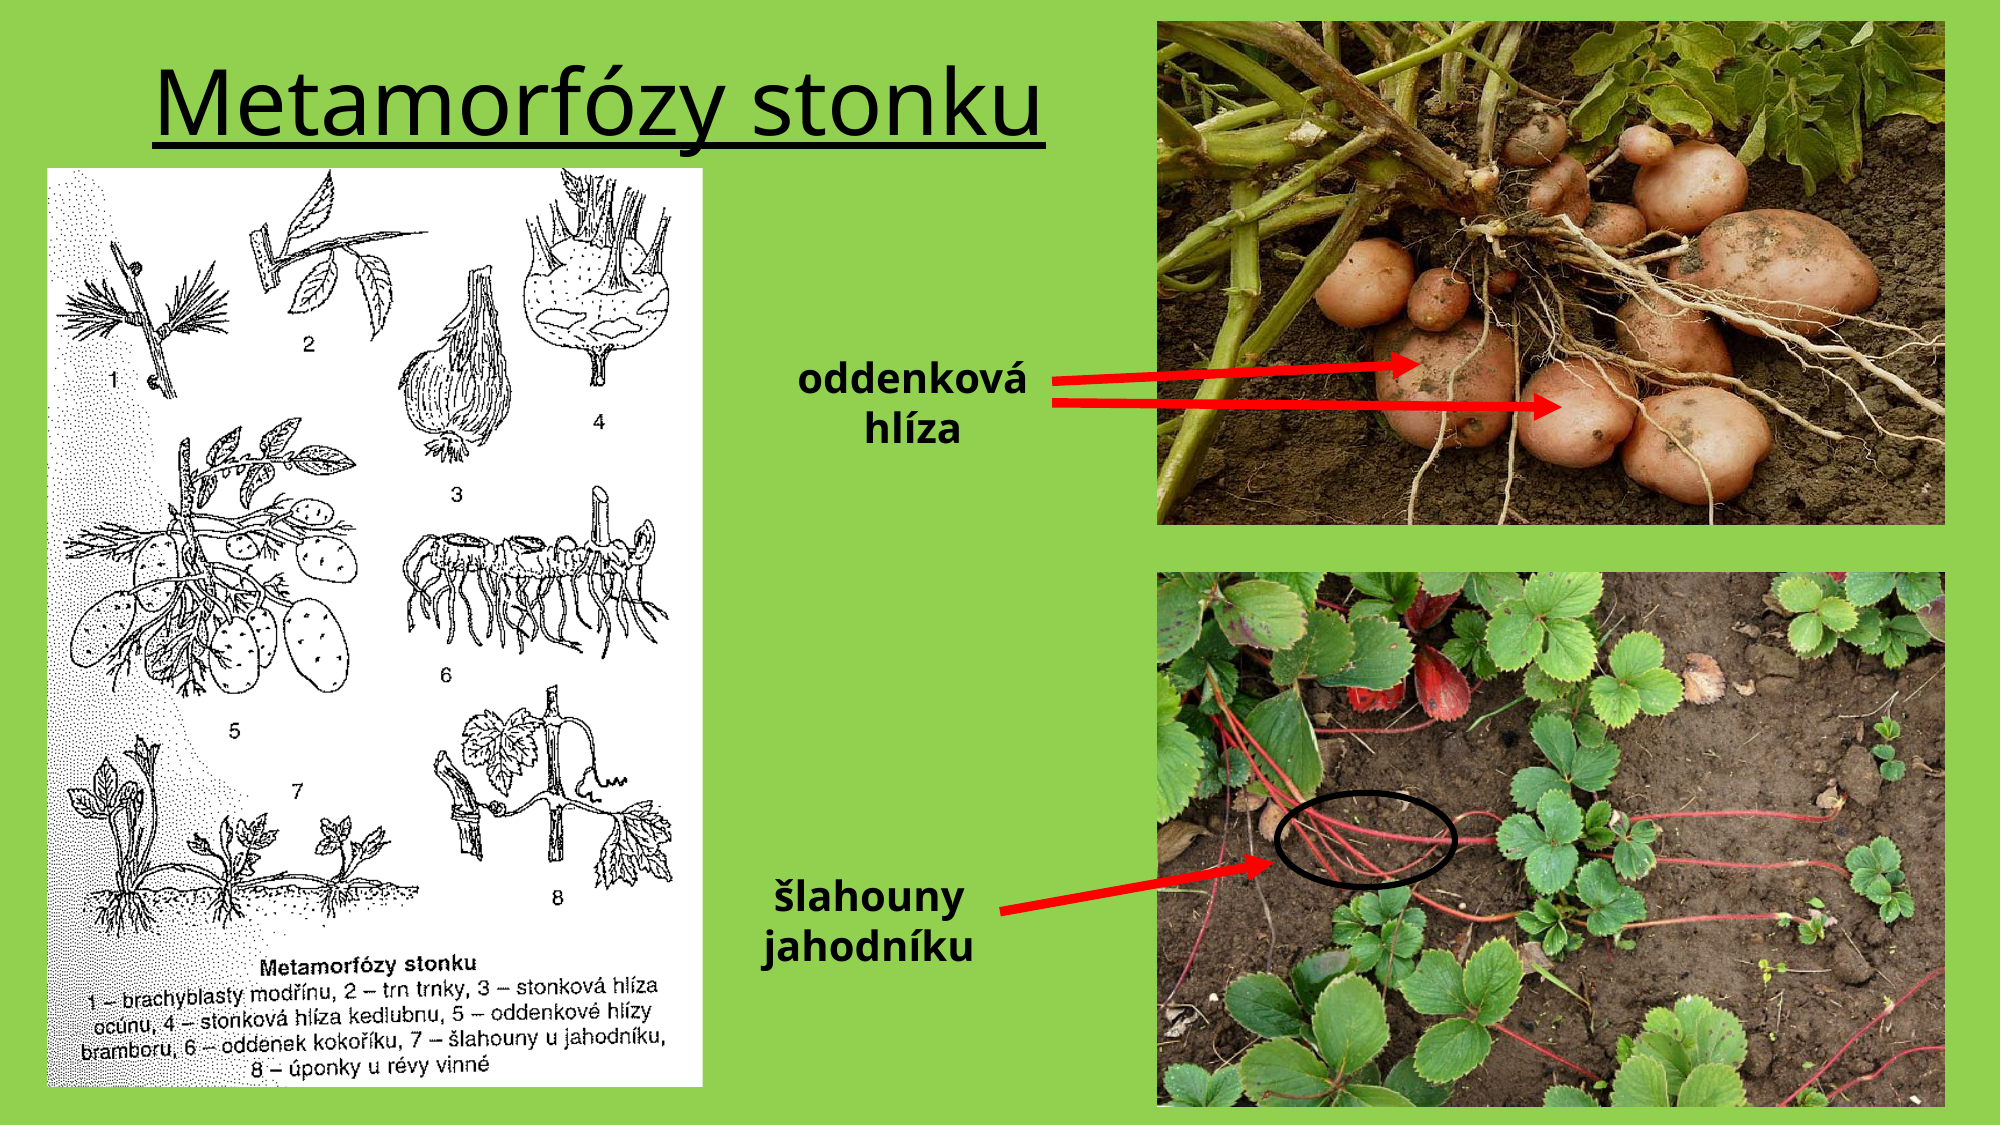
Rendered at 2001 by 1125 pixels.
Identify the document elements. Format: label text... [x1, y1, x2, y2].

picture [1157, 572, 1945, 1107]
picture [1157, 21, 1945, 525]
text_box oddenková hlíza [773, 344, 1053, 460]
title Metamorfózy stonku [137, 21, 1157, 190]
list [47, 168, 703, 1087]
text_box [999, 862, 1275, 912]
text_box šlahouny jahodníku [739, 862, 999, 978]
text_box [1052, 364, 1421, 382]
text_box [1052, 402, 1563, 408]
